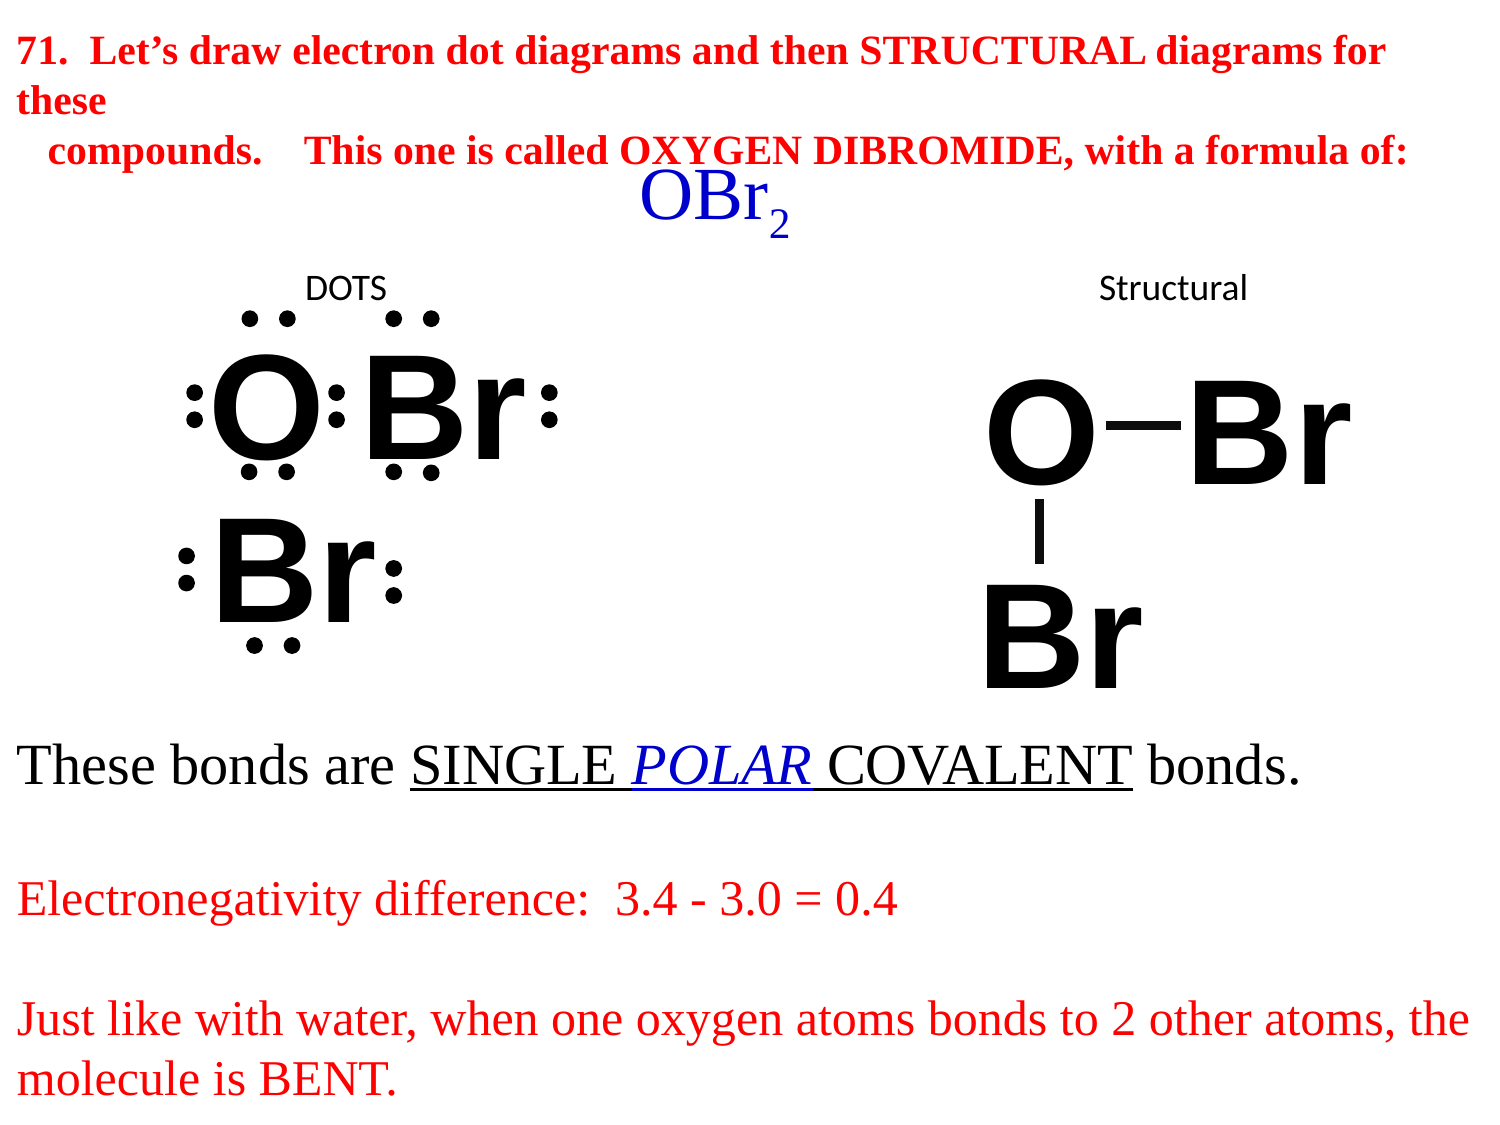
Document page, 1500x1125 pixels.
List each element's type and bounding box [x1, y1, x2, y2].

text_box [1, 15, 1500, 661]
text_box [2, 326, 1500, 1114]
